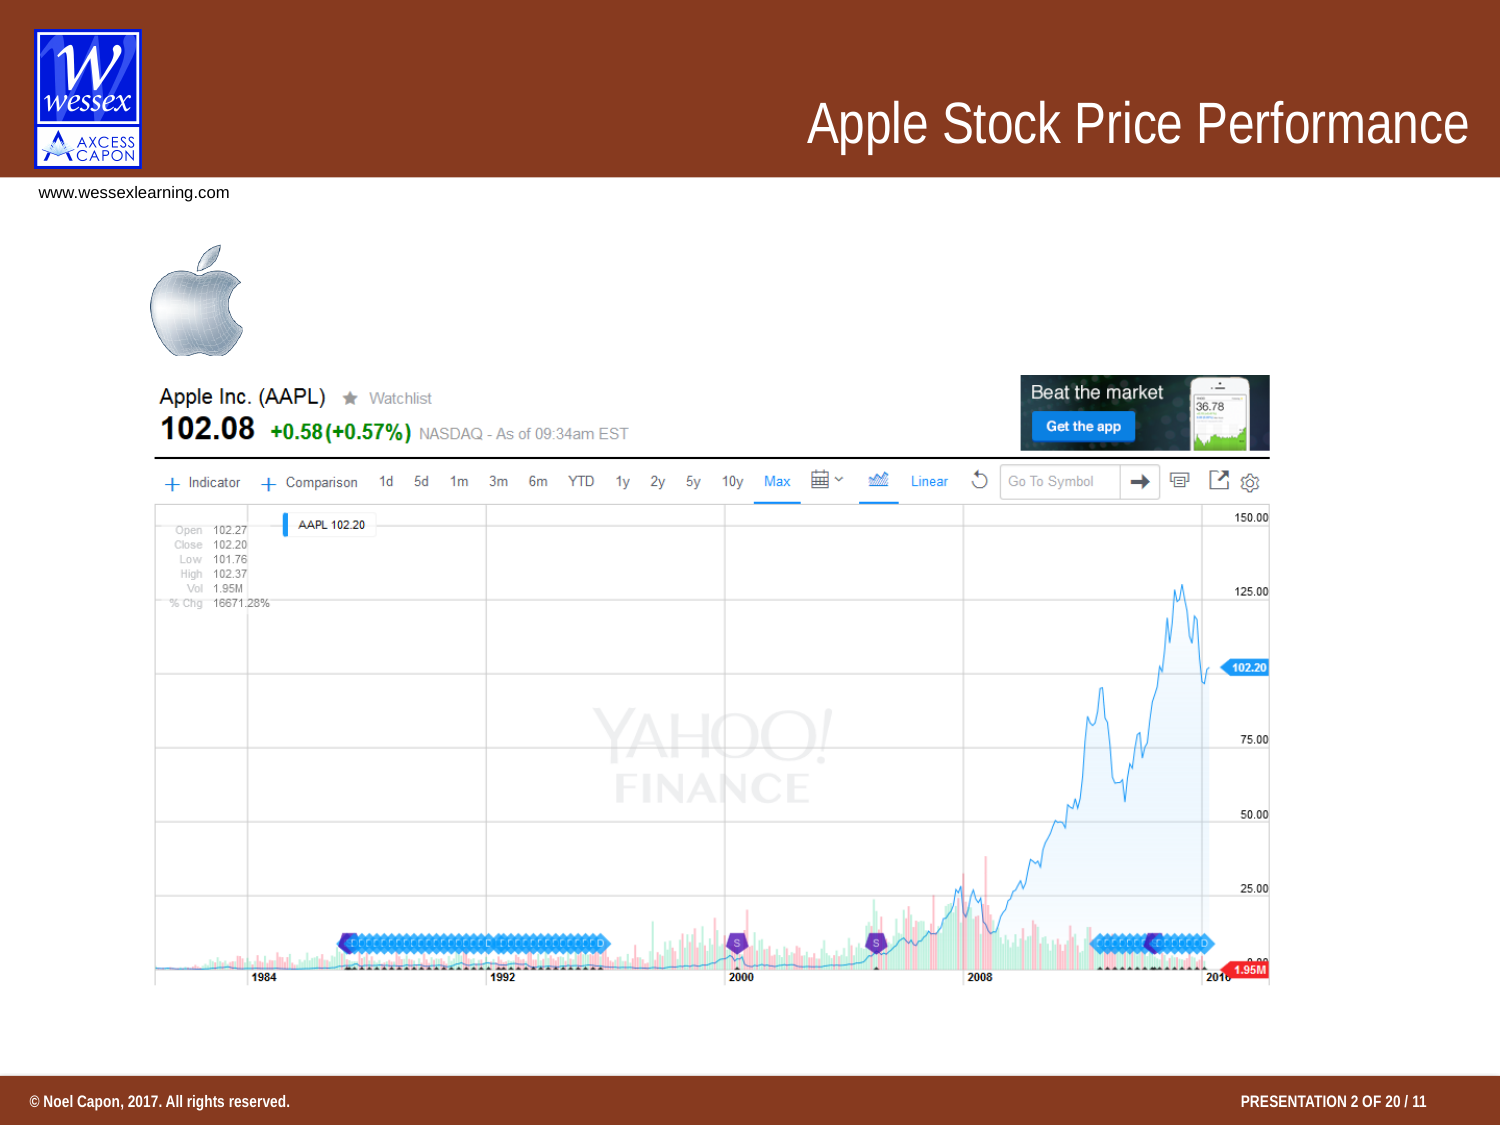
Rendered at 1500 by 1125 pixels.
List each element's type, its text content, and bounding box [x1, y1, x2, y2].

text_box Apple Stock Price Performance [0, 0, 1500, 178]
picture [34, 28, 142, 169]
picture [149, 374, 1276, 990]
picture [149, 243, 243, 356]
text_box www.wessexlearning.com [38, 182, 231, 203]
